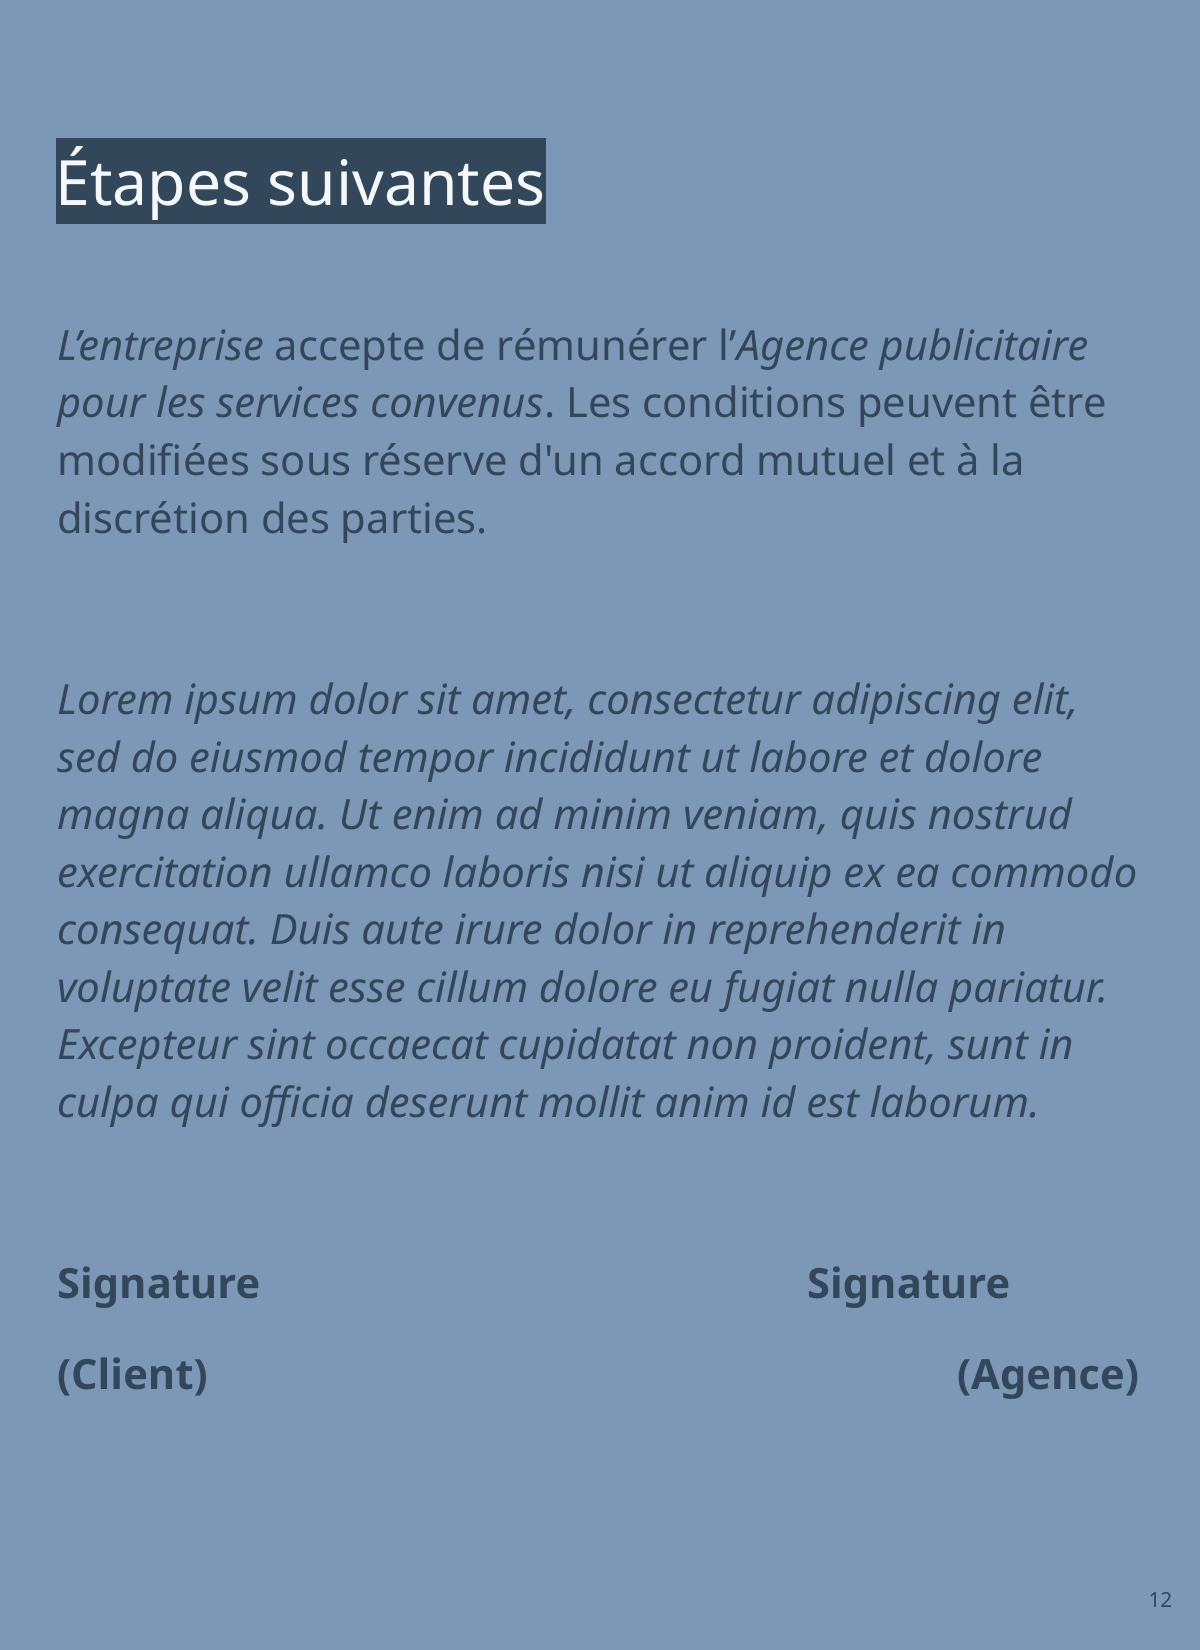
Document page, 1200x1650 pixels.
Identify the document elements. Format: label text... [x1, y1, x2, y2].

list L’entreprise accepte de rémunérer l’Agence publicitaire pour les services convenus. Les conditions peuvent être modifiées sous réserve d'un accord mutuel et à la discrétion des parties. Lorem ipsum dolor sit amet, consectetur adipiscing elit, sed do eiusmod tempor incididunt ut labore et dolore magna aliqua. Ut enim ad minim veniam, quis nostrud exercitation ullamco laboris nisi ut aliquip ex ea commodo consequat. Duis aute irure dolor in reprehenderit in voluptate velit esse cillum dolore eu fugiat nulla pariatur. Excepteur sint occaecat cupidatat non proident, sunt in culpa qui officia deserunt mollit anim id est laborum. Signature Signature (Client) (Agence) [42, 296, 1161, 1367]
title Étapes suivantes [40, 127, 1160, 312]
slide_number 12 [1115, 1555, 1188, 1646]
